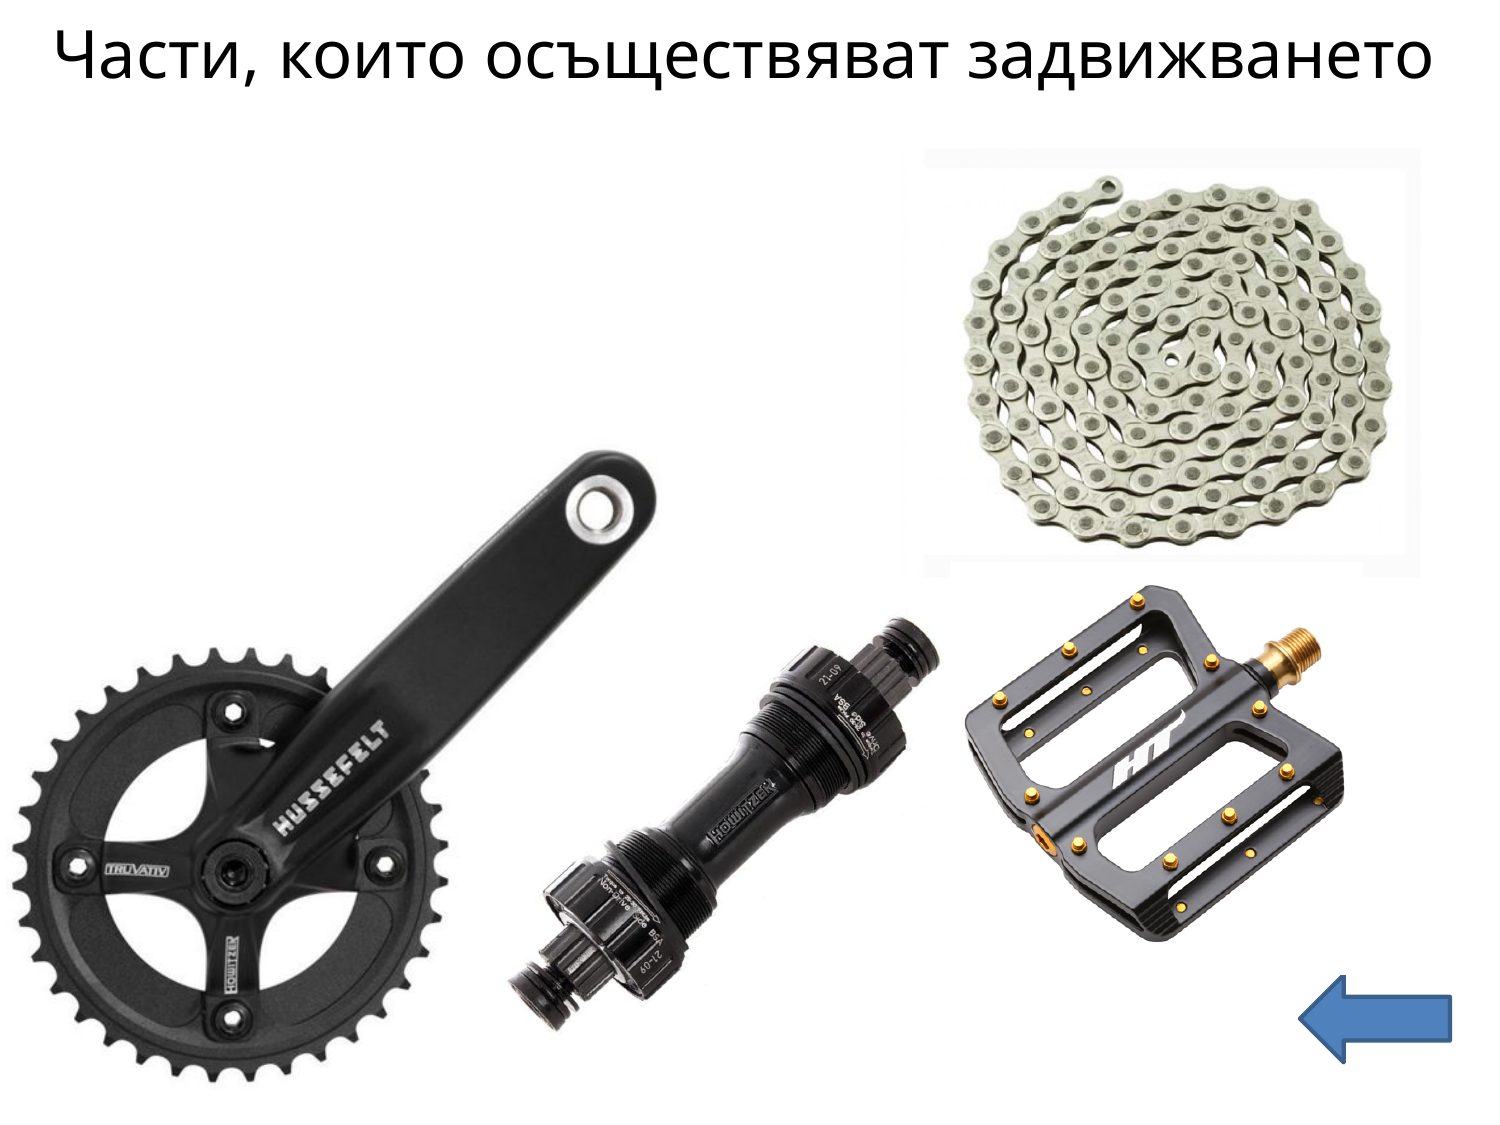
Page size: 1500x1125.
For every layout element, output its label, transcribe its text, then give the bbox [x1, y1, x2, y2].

text_box Части, които осъществяват задвижването [37, 4, 1475, 99]
picture [5, 87, 1451, 1094]
text_box [1297, 985, 1453, 1065]
